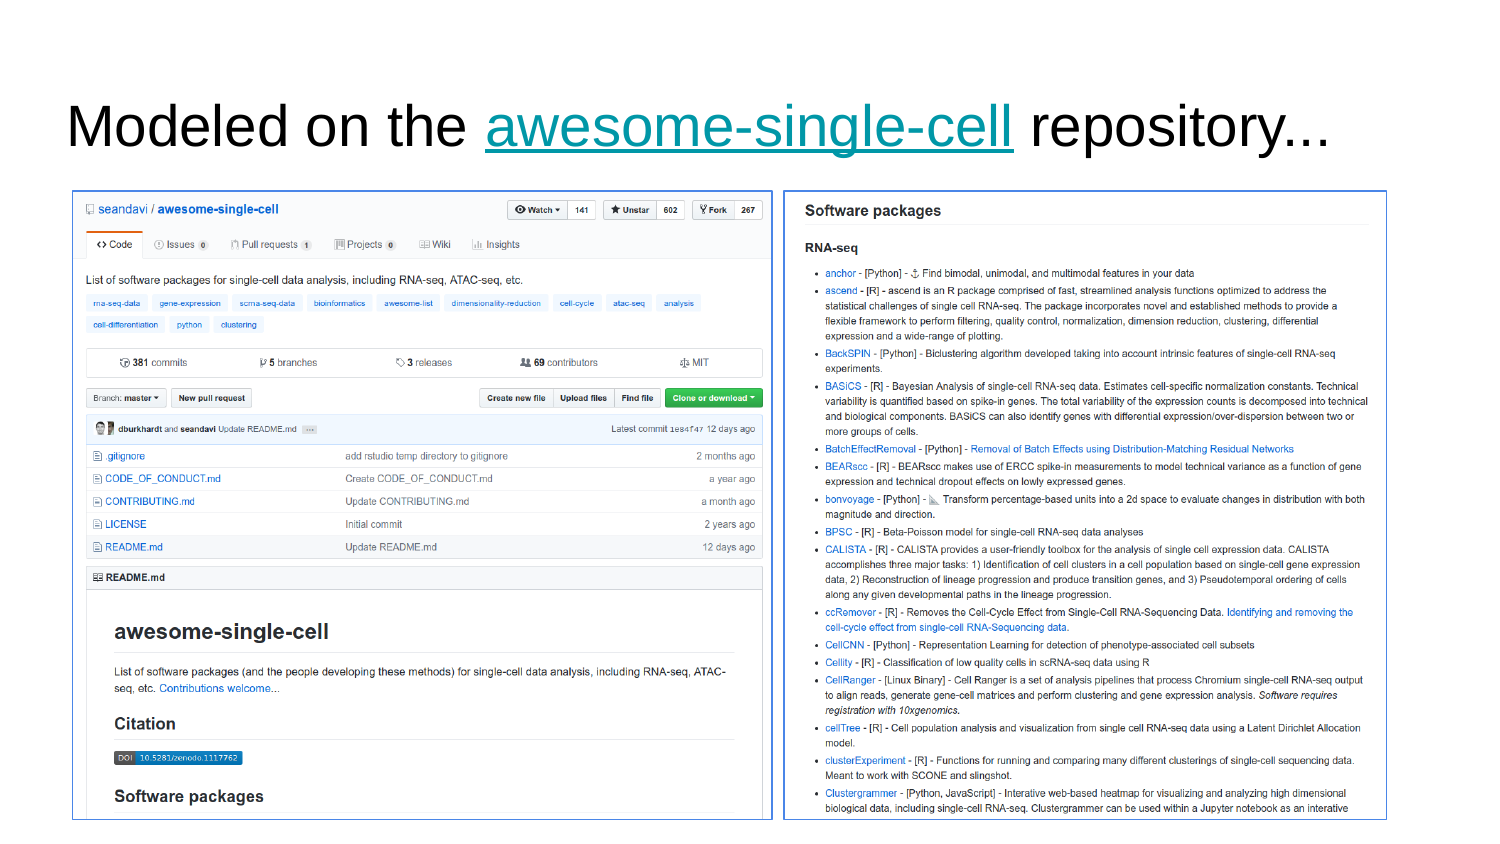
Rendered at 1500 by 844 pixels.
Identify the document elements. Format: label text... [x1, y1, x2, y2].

picture [73, 191, 772, 819]
title Modeled on the awesome-single-cell repository... [51, 72, 1449, 167]
picture [784, 191, 1386, 819]
